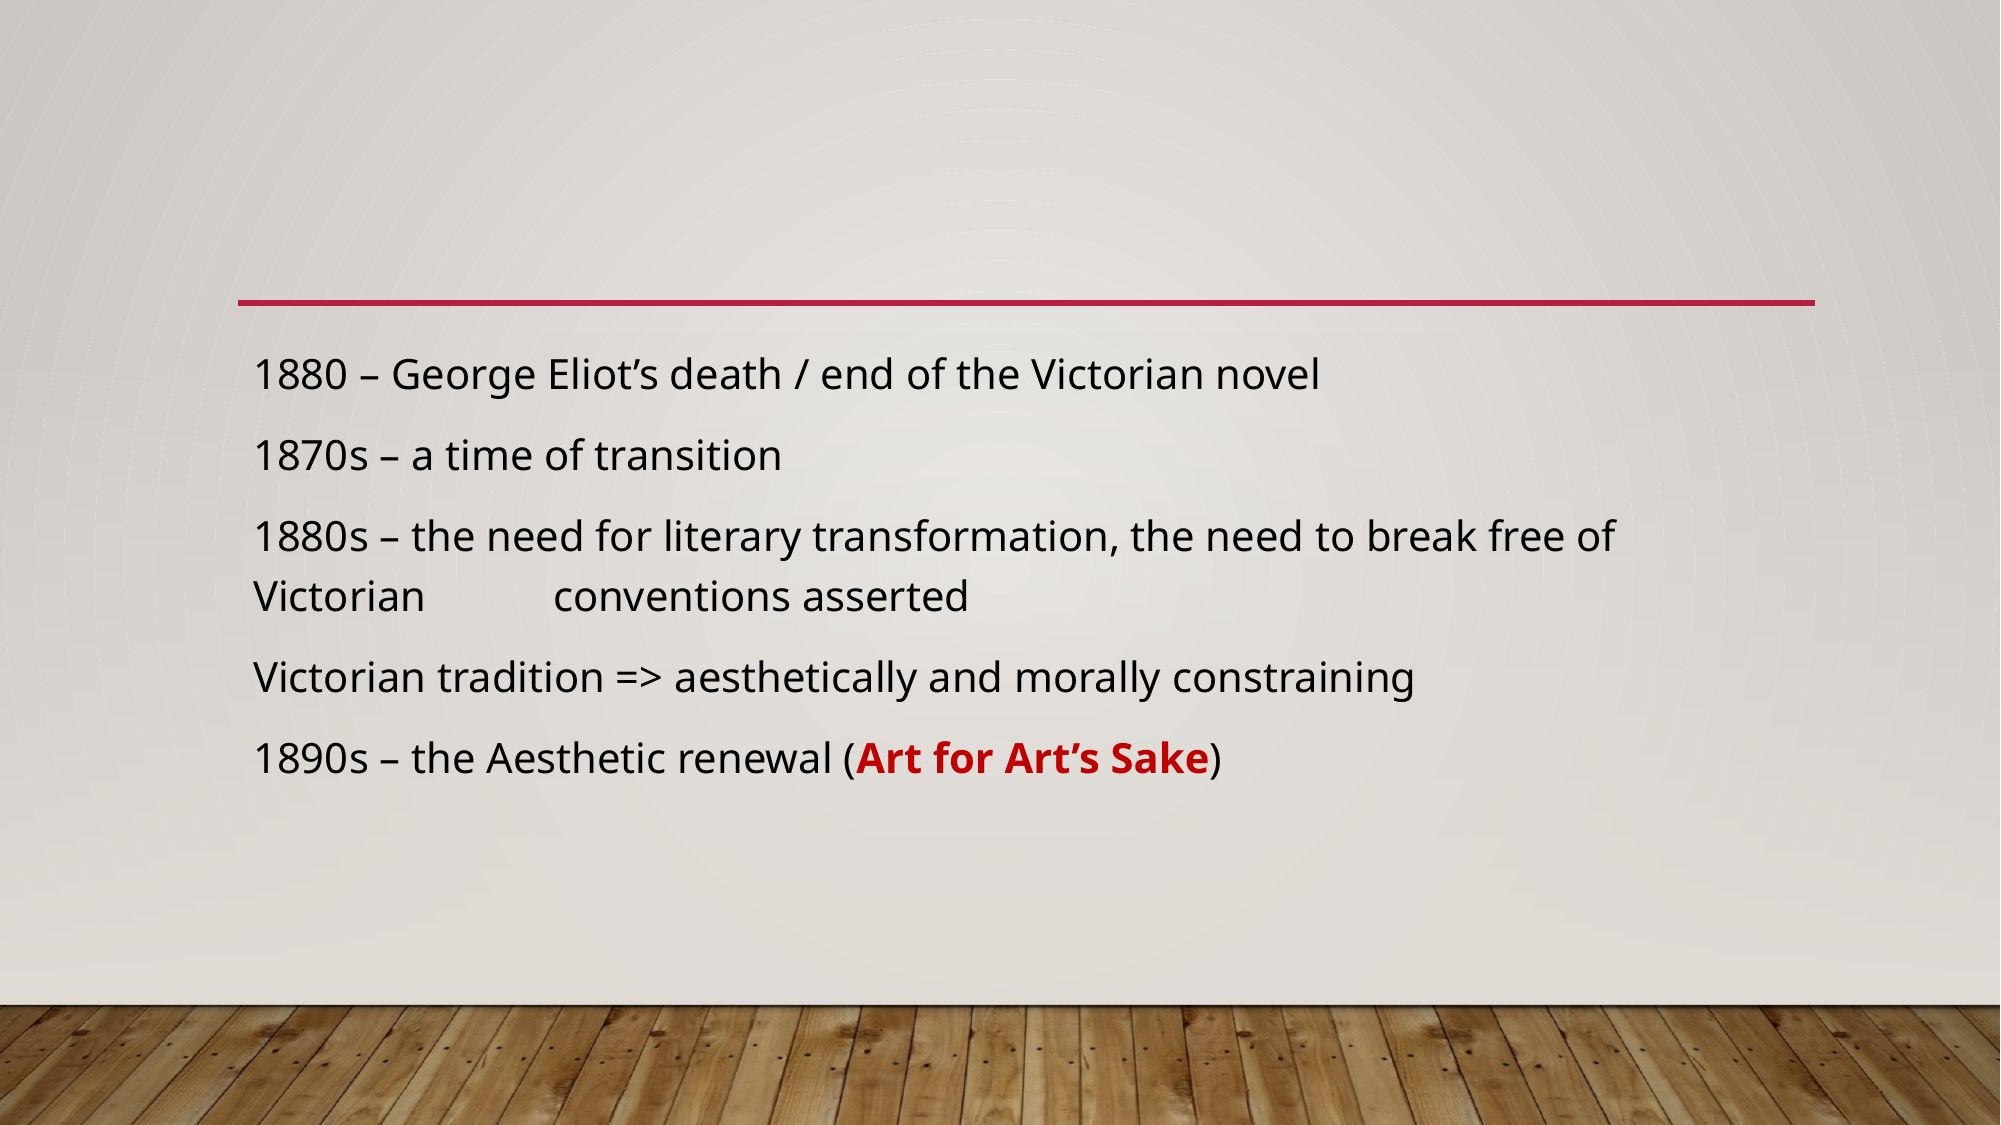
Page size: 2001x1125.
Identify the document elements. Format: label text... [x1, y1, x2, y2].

list 1880 – George Eliot’s death / end of the Victorian novel 1870s – a time of transition 1880s – the need for literary transformation, the need to break free of Victorian conventions asserted Victorian tradition => aesthetically and morally constraining 1890s – the Aesthetic renewal (Art for Art’s Sake) [238, 330, 1814, 897]
picture [0, 1005, 2000, 1125]
